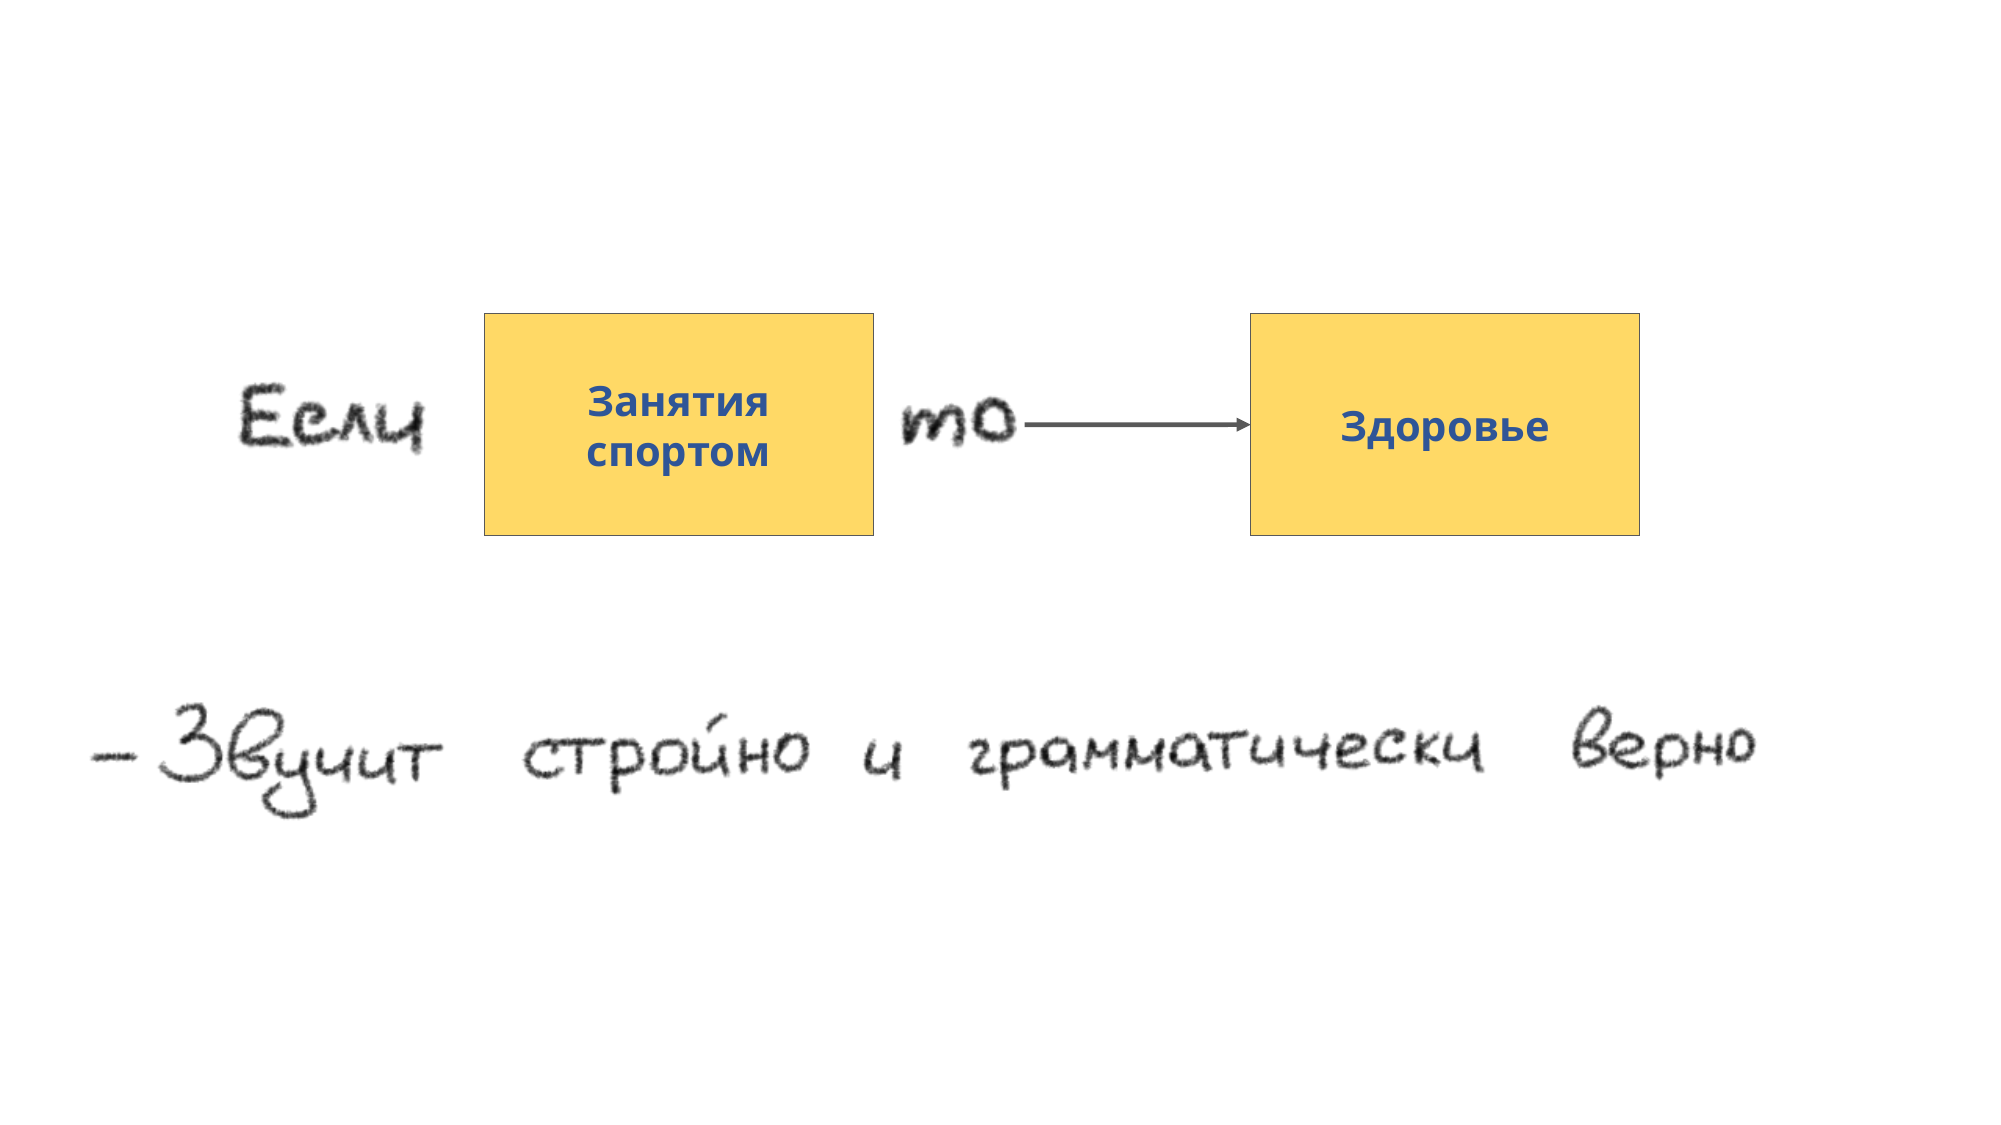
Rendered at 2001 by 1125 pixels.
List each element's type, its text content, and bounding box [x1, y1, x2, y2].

text_box Занятия спортом [484, 313, 874, 536]
text_box Здоровье [1250, 313, 1640, 536]
picture [66, 687, 830, 827]
picture [888, 385, 1025, 464]
picture [855, 699, 1784, 794]
picture [228, 375, 440, 469]
